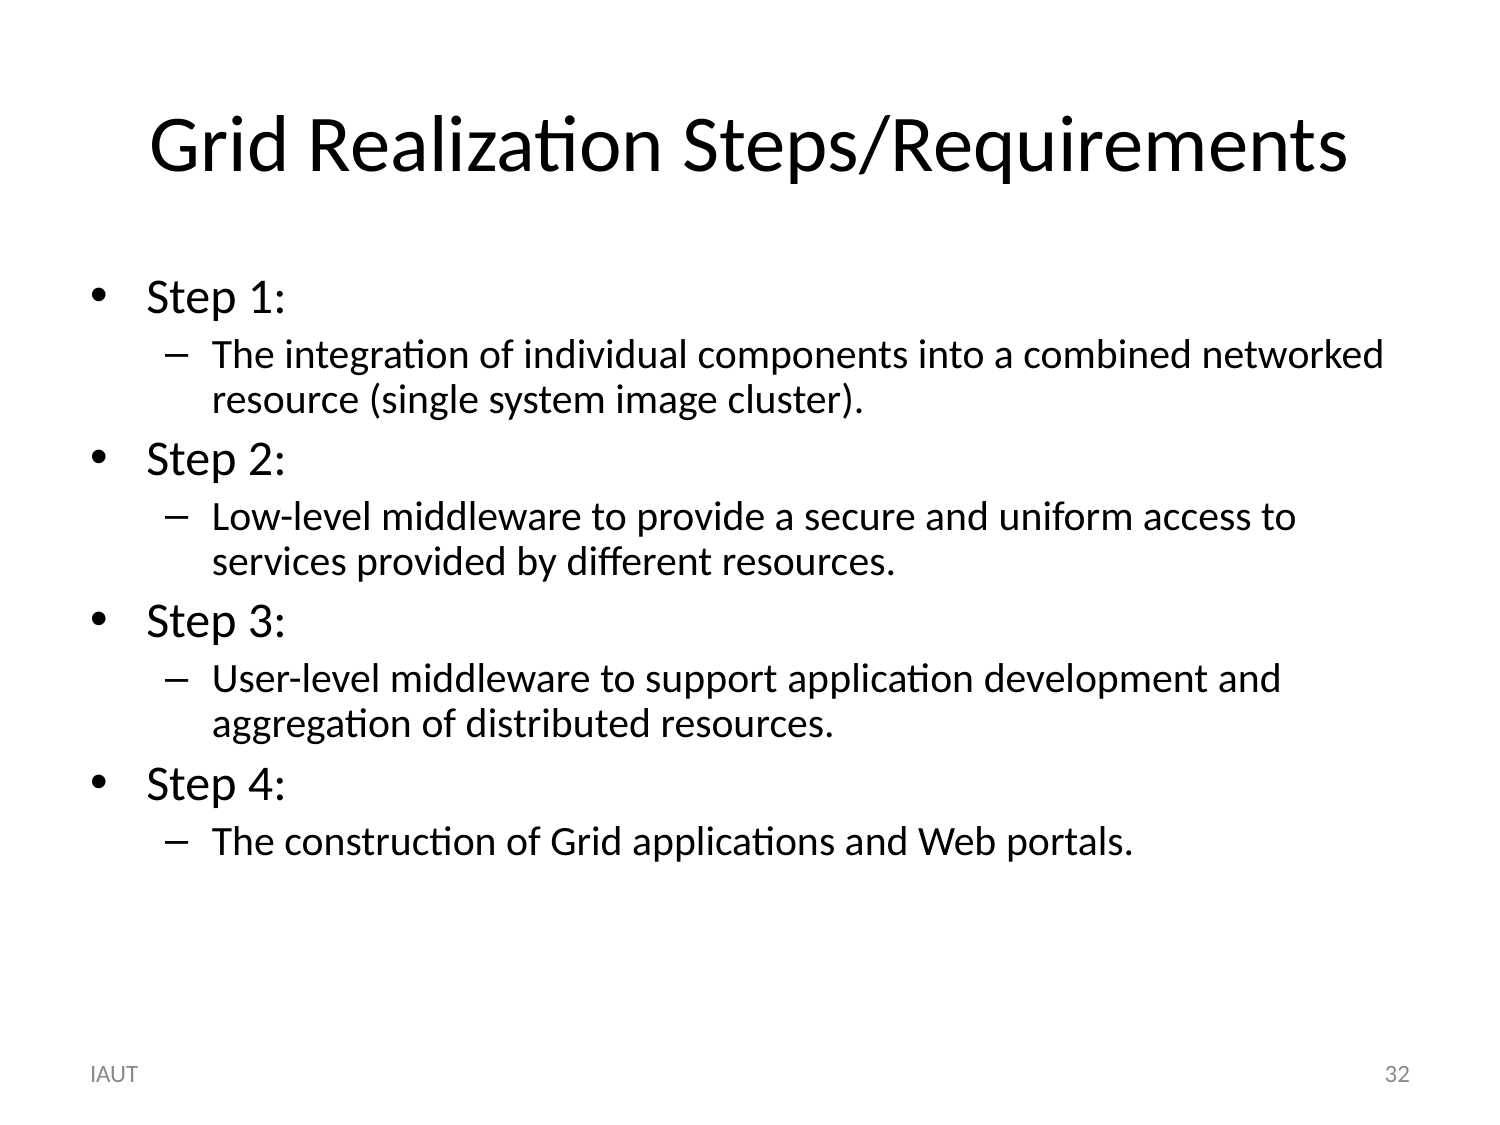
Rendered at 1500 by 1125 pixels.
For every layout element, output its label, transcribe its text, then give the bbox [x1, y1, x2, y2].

slide_number IAUT [75, 1042, 425, 1103]
list Step 1: The integration of individual components into a combined networked resource (single system image cluster). Step 2: Low-level middleware to provide a secure and uniform access to services provided by different resources. Step 3: User-level middleware to support application development and aggregation of distributed resources. Step 4: The construction of Grid applications and Web portals. [75, 262, 1425, 1005]
title Grid Realization Steps/Requirements [75, 45, 1425, 233]
slide_number 32 [1074, 1042, 1425, 1103]
